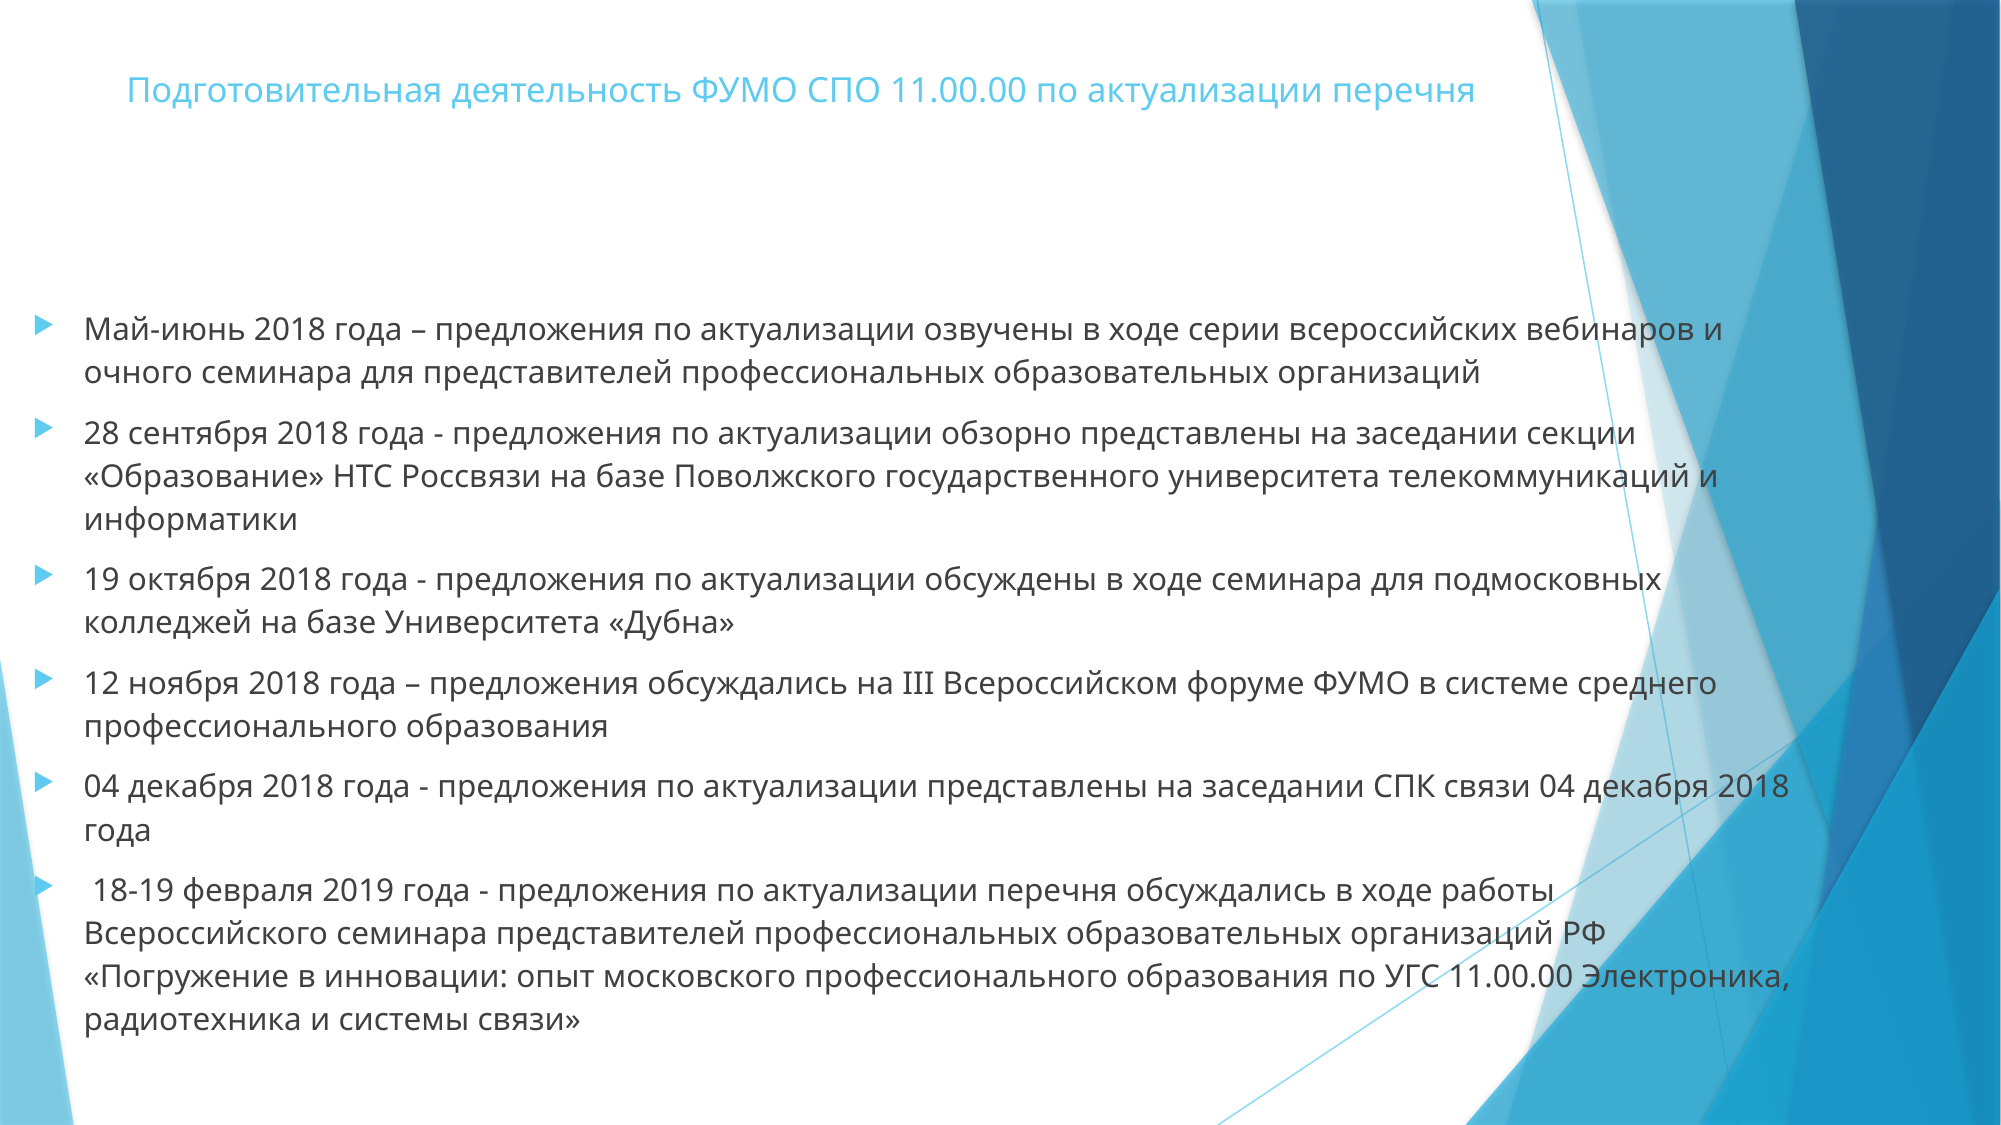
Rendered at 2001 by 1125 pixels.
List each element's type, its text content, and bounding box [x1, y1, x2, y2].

list Май-июнь 2018 года – предложения по актуализации озвучены в ходе серии всероссийских вебинаров и очного семинара для представителей профессиональных образовательных организаций 28 сентября 2018 года - предложения по актуализации обзорно представлены на заседании секции «Образование» НТС Россвязи на базе Поволжского государственного университета телекоммуникаций и информатики 19 октября 2018 года - предложения по актуализации обсуждены в ходе семинара для подмосковных колледжей на базе Университета «Дубна» 12 ноября 2018 года – предложения обсуждались на III Всероссийском форуме ФУМО в системе среднего профессионального образования 04 декабря 2018 года - предложения по актуализации представлены на заседании СПК связи 04 декабря 2018 года 18-19 февраля 2019 года - предложения по актуализации перечня обсуждались в ходе работы Всероссийского семинара представителей профессиональных образовательных организаций РФ «Погружение в инновации: опыт московского профессионального образования по УГС 11.00.00 Электроника, радиотехника и системы связи» [17, 238, 1822, 1049]
title Подготовительная деятельность ФУМО СПО 11.00.00 по актуализации перечня [111, 58, 1522, 160]
